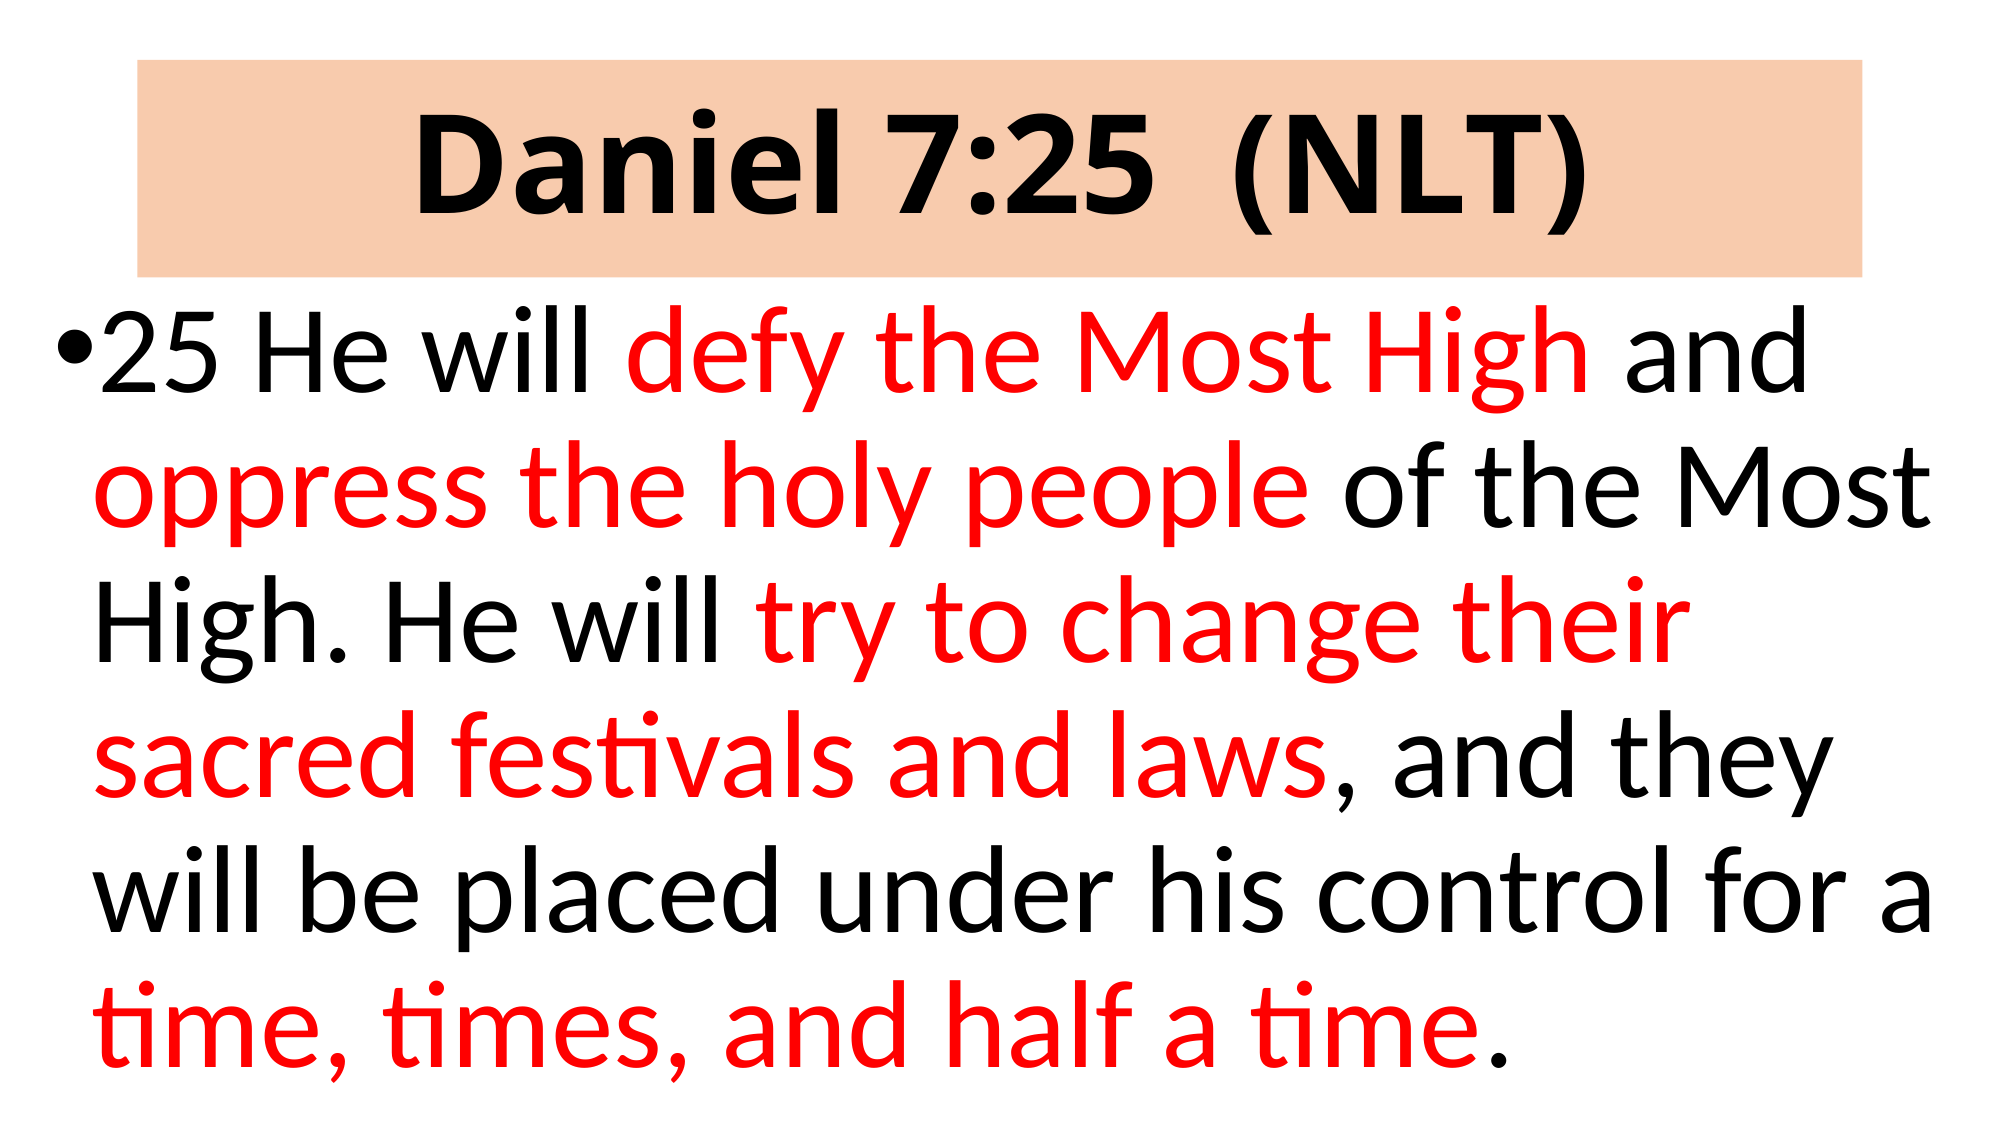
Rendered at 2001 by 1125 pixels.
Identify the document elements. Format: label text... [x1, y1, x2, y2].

title Daniel 7:25 (NLT) [137, 59, 1863, 277]
list 25 He will defy the Most High and oppress the holy people of the Most High. He will try to change their sacred festivals and laws, and they will be placed under his control for a time, times, and half a time. [38, 277, 1962, 1072]
